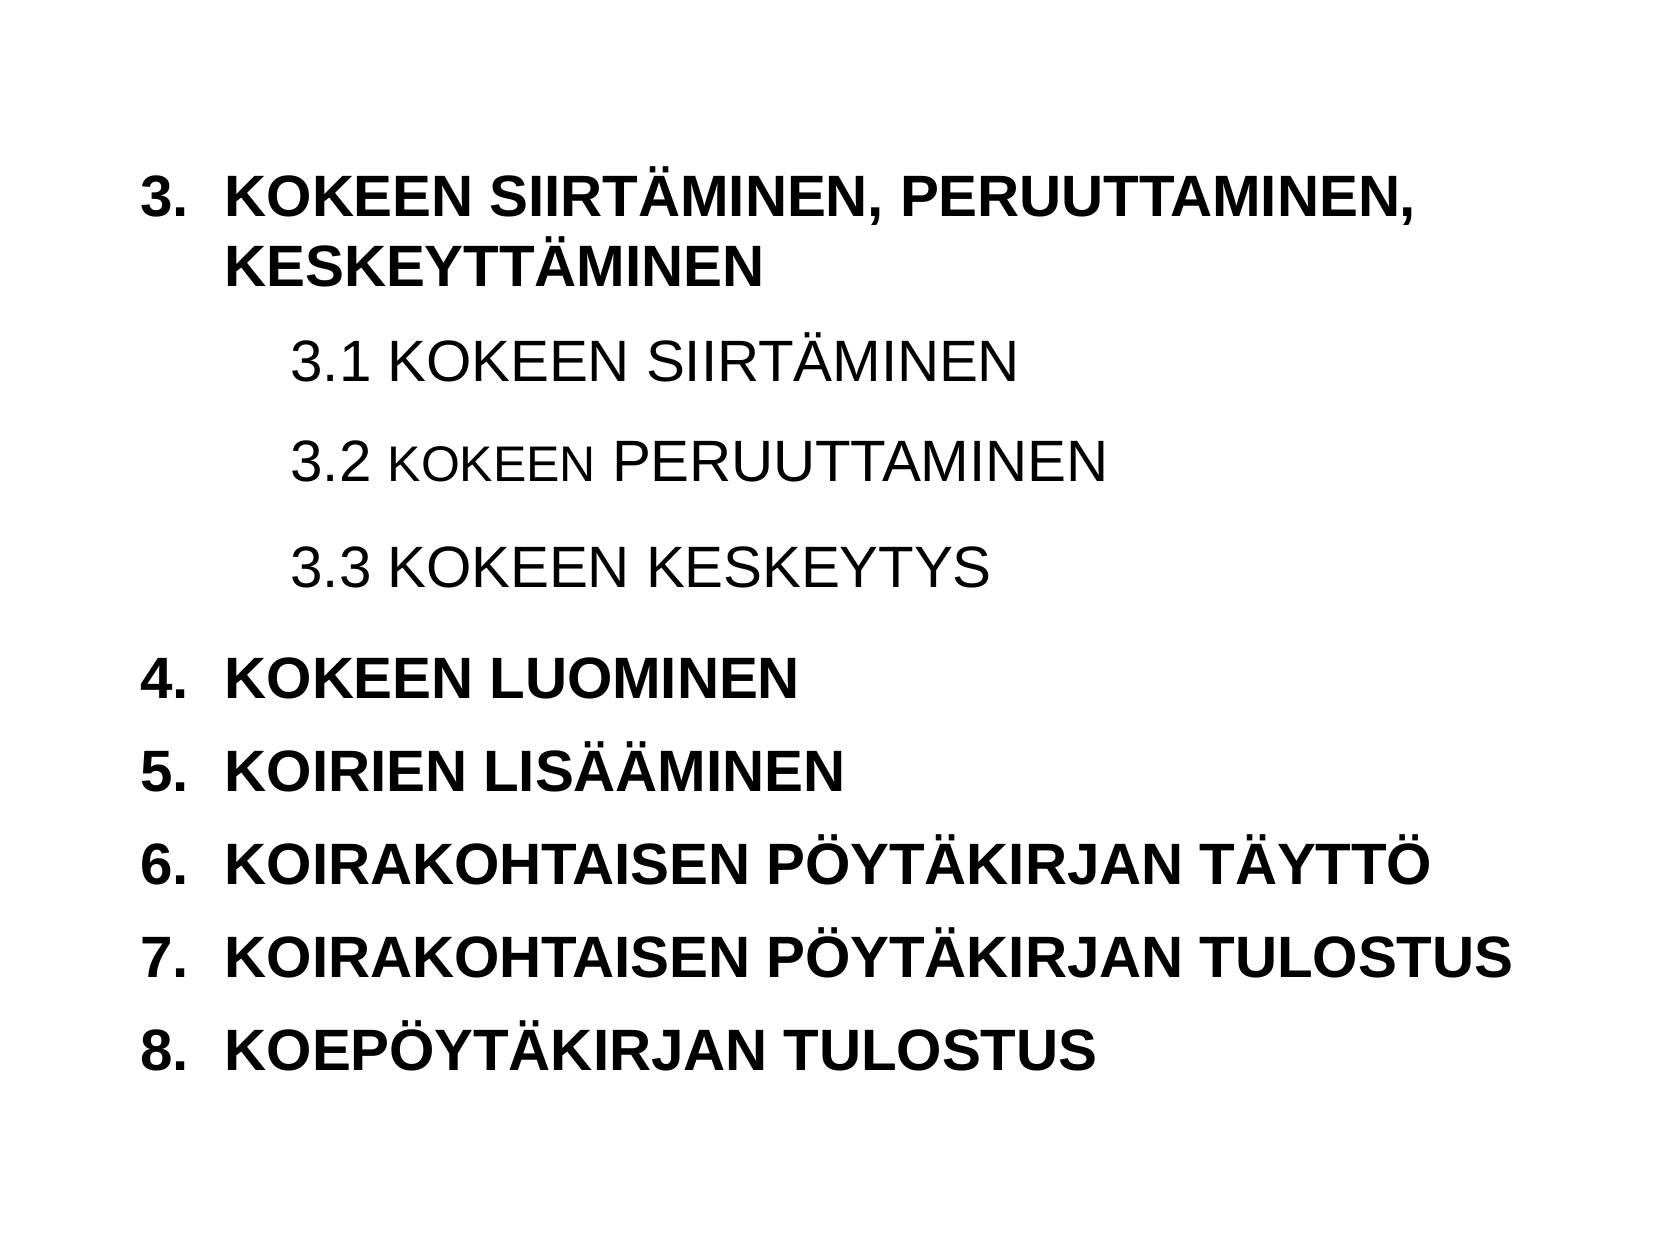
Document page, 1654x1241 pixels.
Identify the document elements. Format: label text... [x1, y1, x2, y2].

subtitle KOKEEN SIIRTÄMINEN, PERUUTTAMINEN, KESKEYTTÄMINEN 3.1 KOKEEN SIIRTÄMINEN 3.2 KOKEEN PERUUTTAMINEN 3.3 KOKEEN KESKEYTYS KOKEEN LUOMINEN KOIRIEN LISÄÄMINEN KOIRAKOHTAISEN PÖYTÄKIRJAN TÄYTTÖ KOIRAKOHTAISEN PÖYTÄKIRJAN TULOSTUS KOEPÖYTÄKIRJAN TULOSTUS [0, 0, 1654, 1241]
